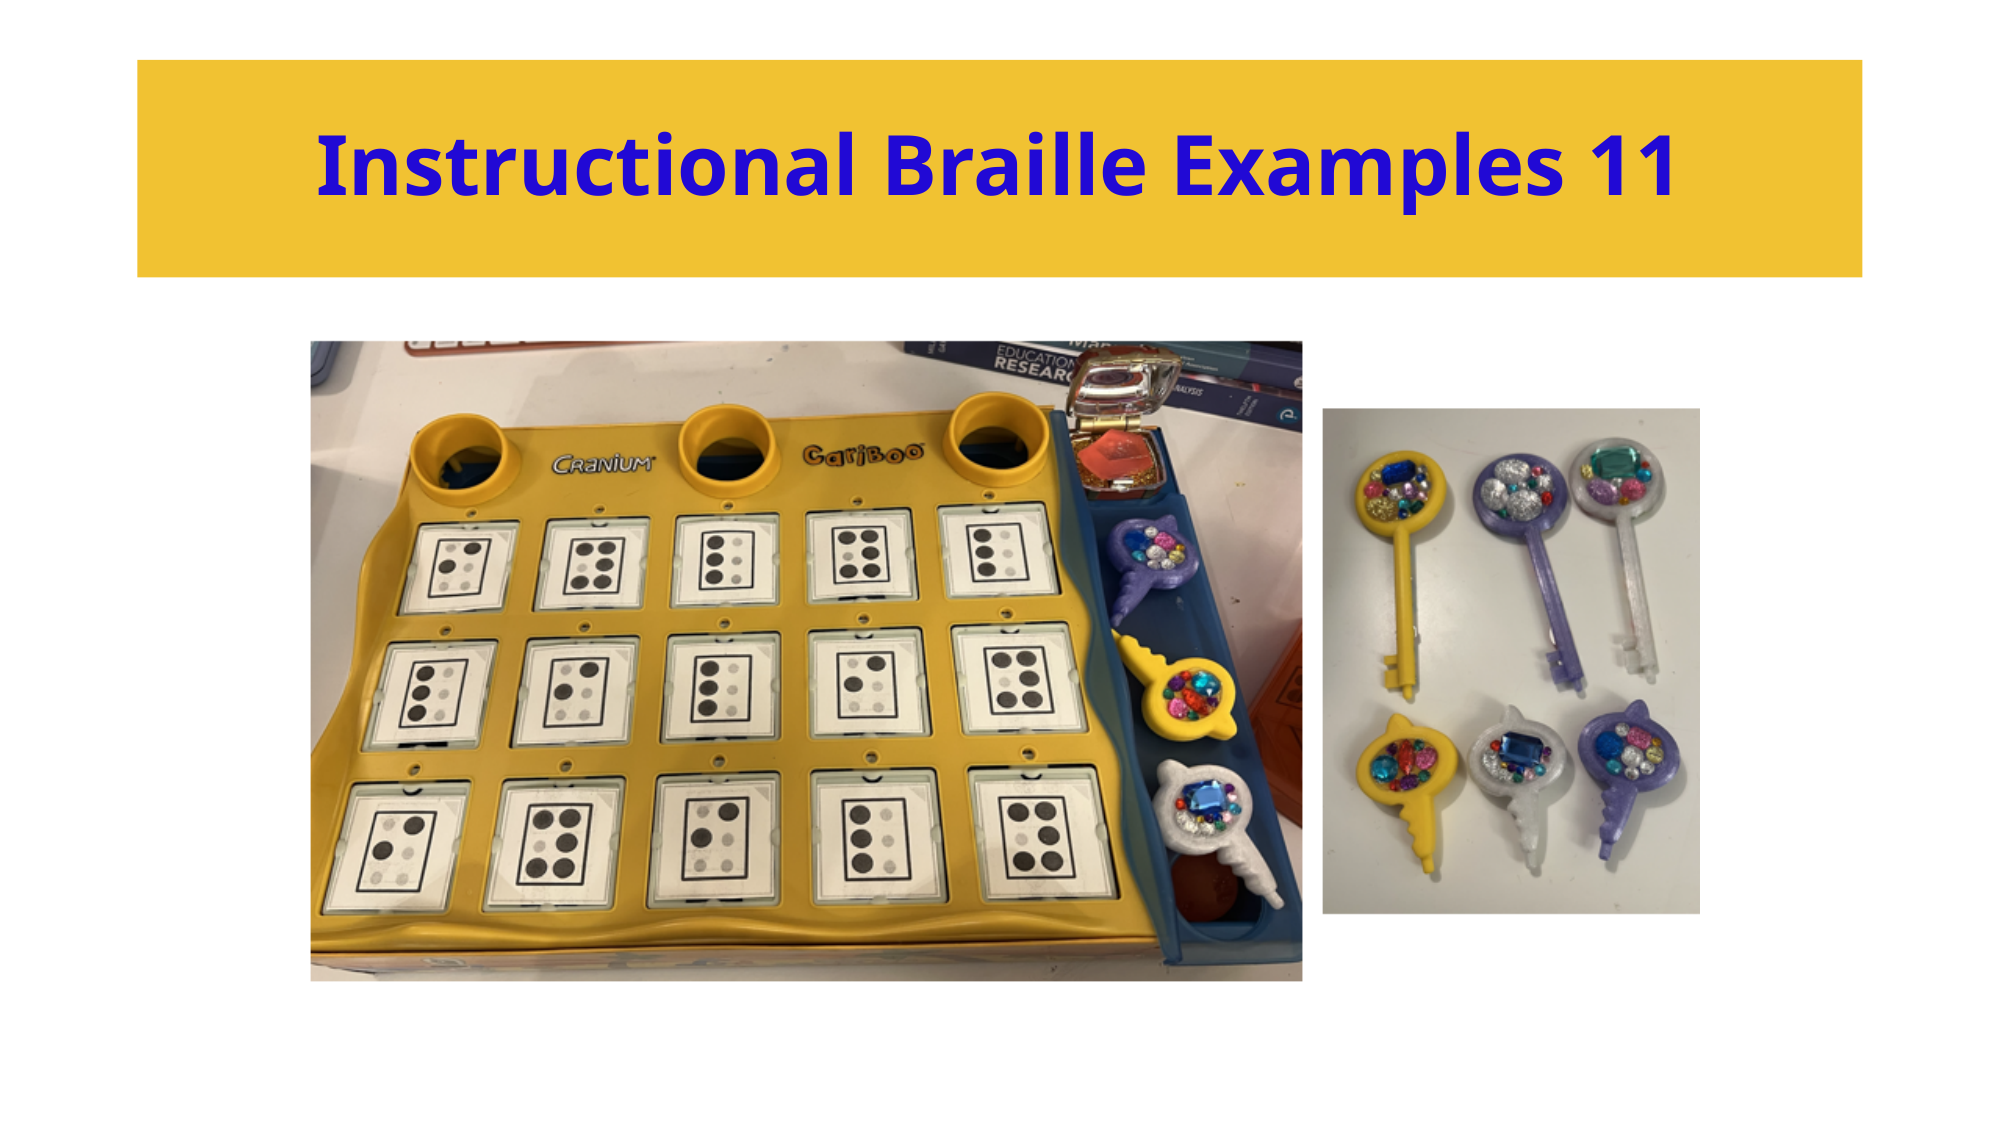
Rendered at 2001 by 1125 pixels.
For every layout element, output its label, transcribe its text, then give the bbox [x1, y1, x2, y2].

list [300, 321, 1700, 991]
title Instructional Braille Examples 11 [137, 59, 1863, 278]
